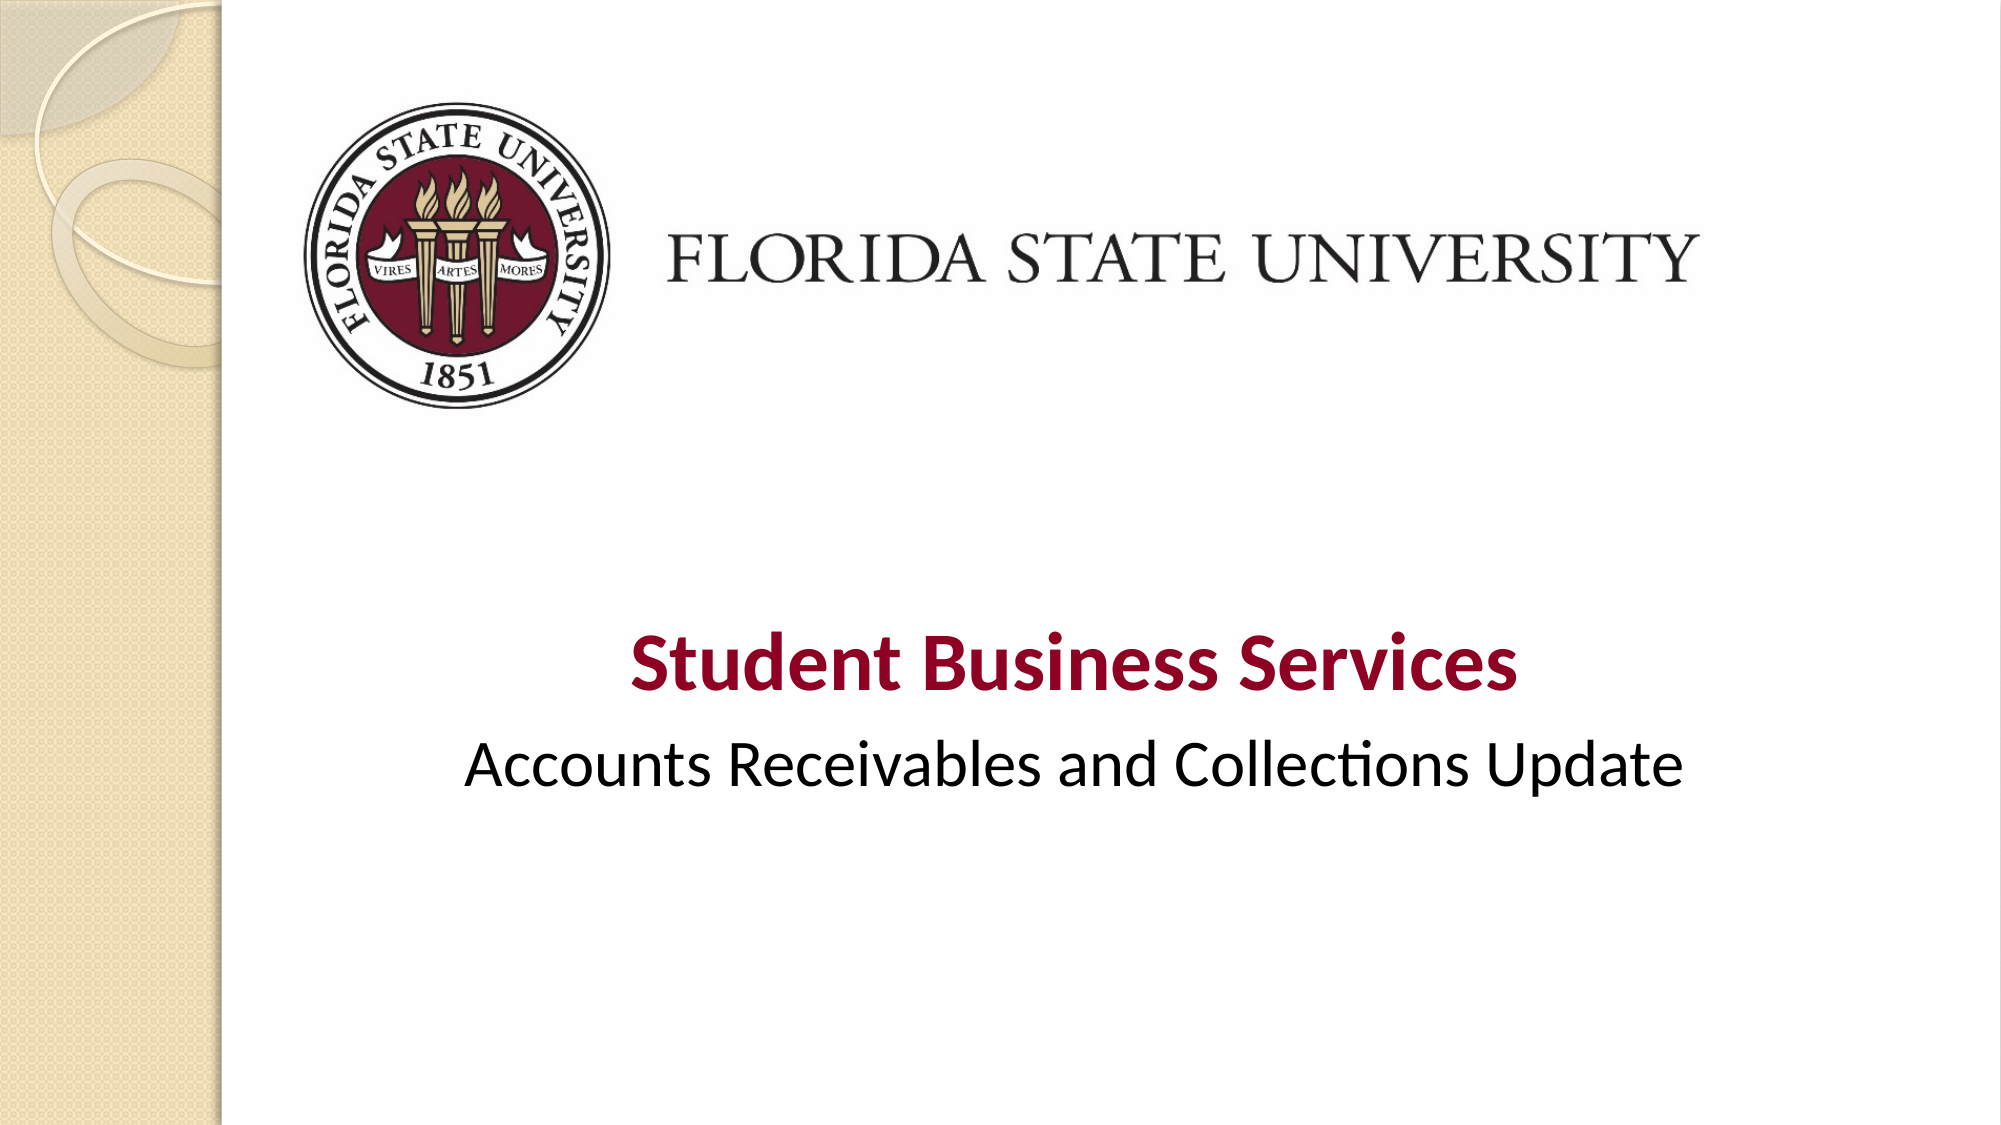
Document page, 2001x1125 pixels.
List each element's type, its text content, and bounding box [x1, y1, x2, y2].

picture [249, 62, 1751, 455]
subtitle Student Business Services Accounts Receivables and Collections Update [324, 600, 1825, 1025]
